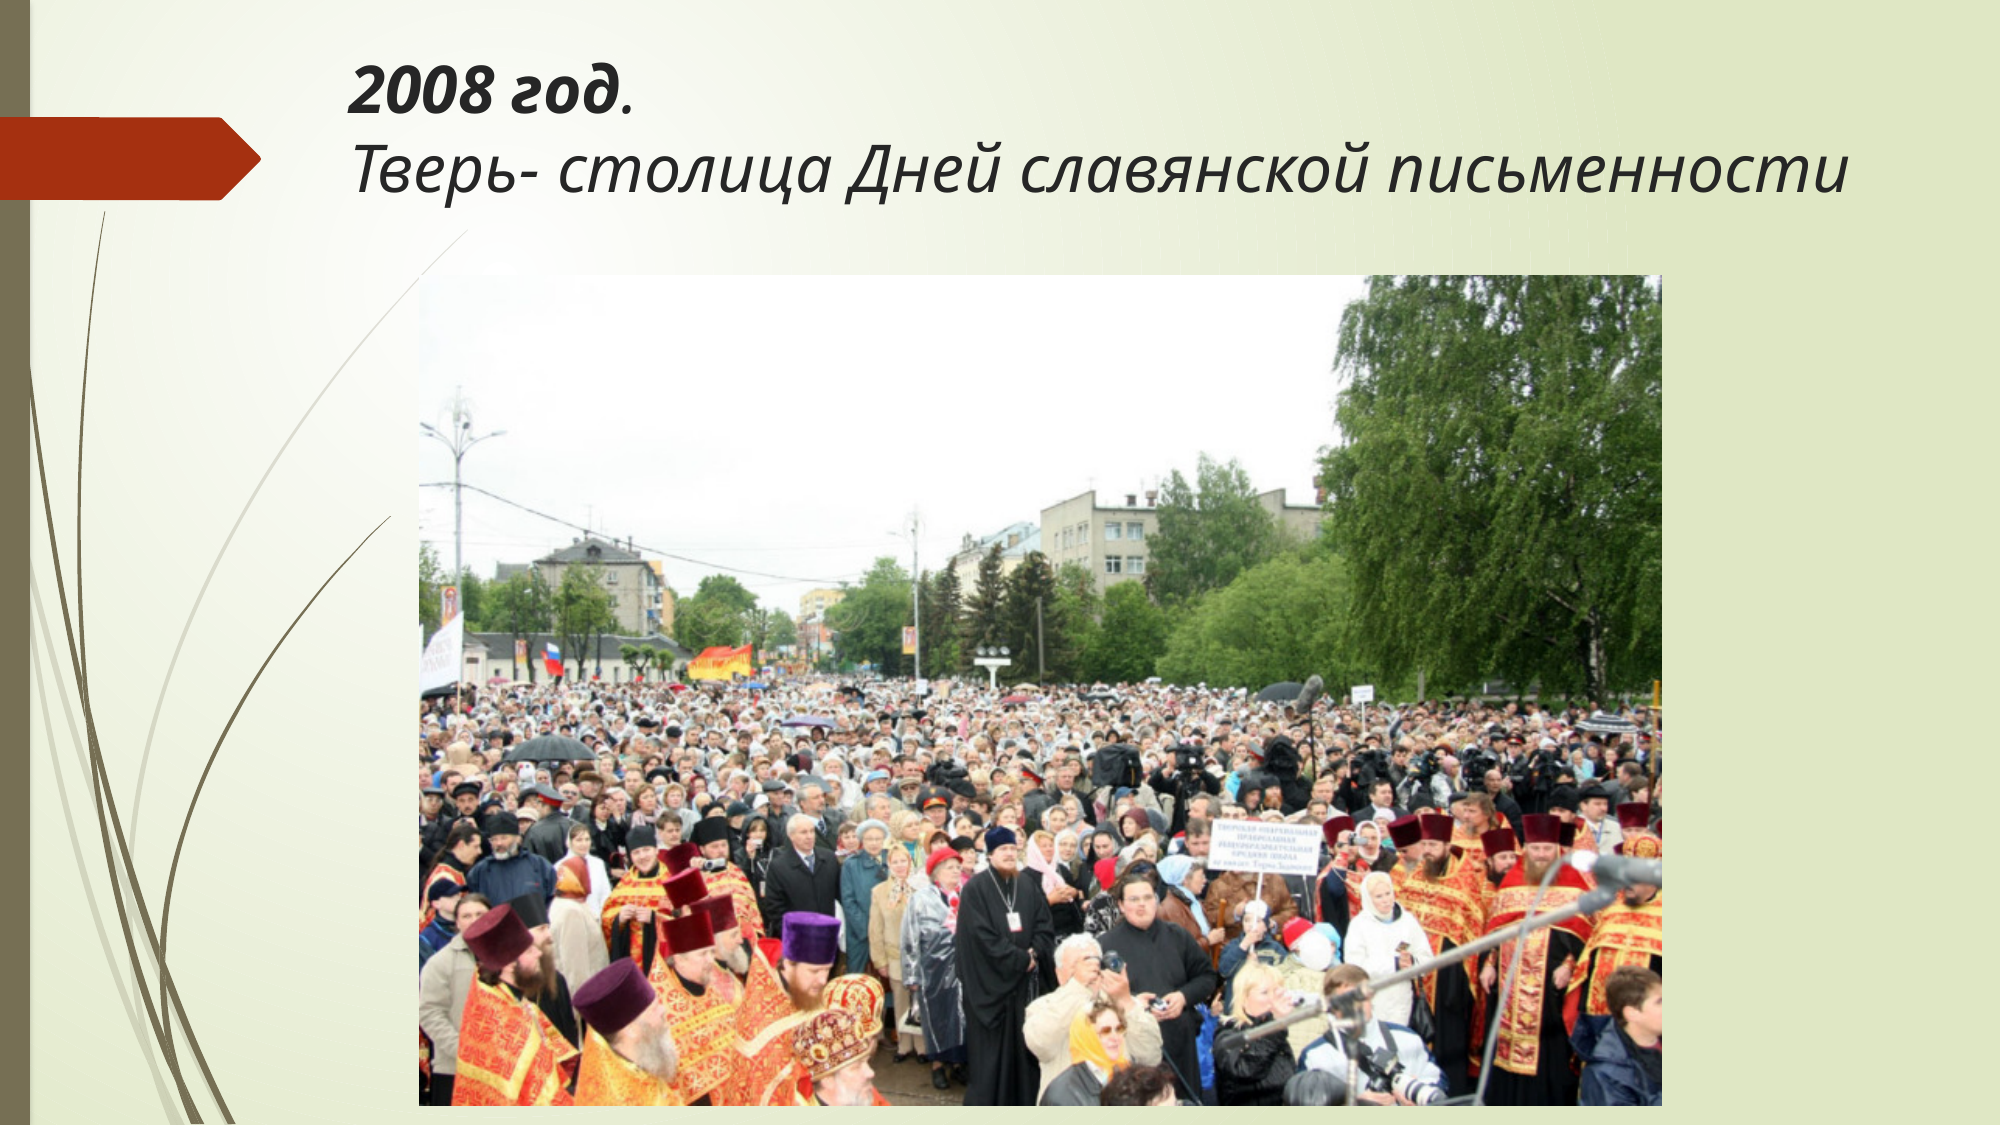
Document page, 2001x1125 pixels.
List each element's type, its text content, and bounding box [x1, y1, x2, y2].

title 2008 год. Тверь- столица Дней славянской письменности [334, 40, 1934, 288]
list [418, 275, 1662, 1106]
